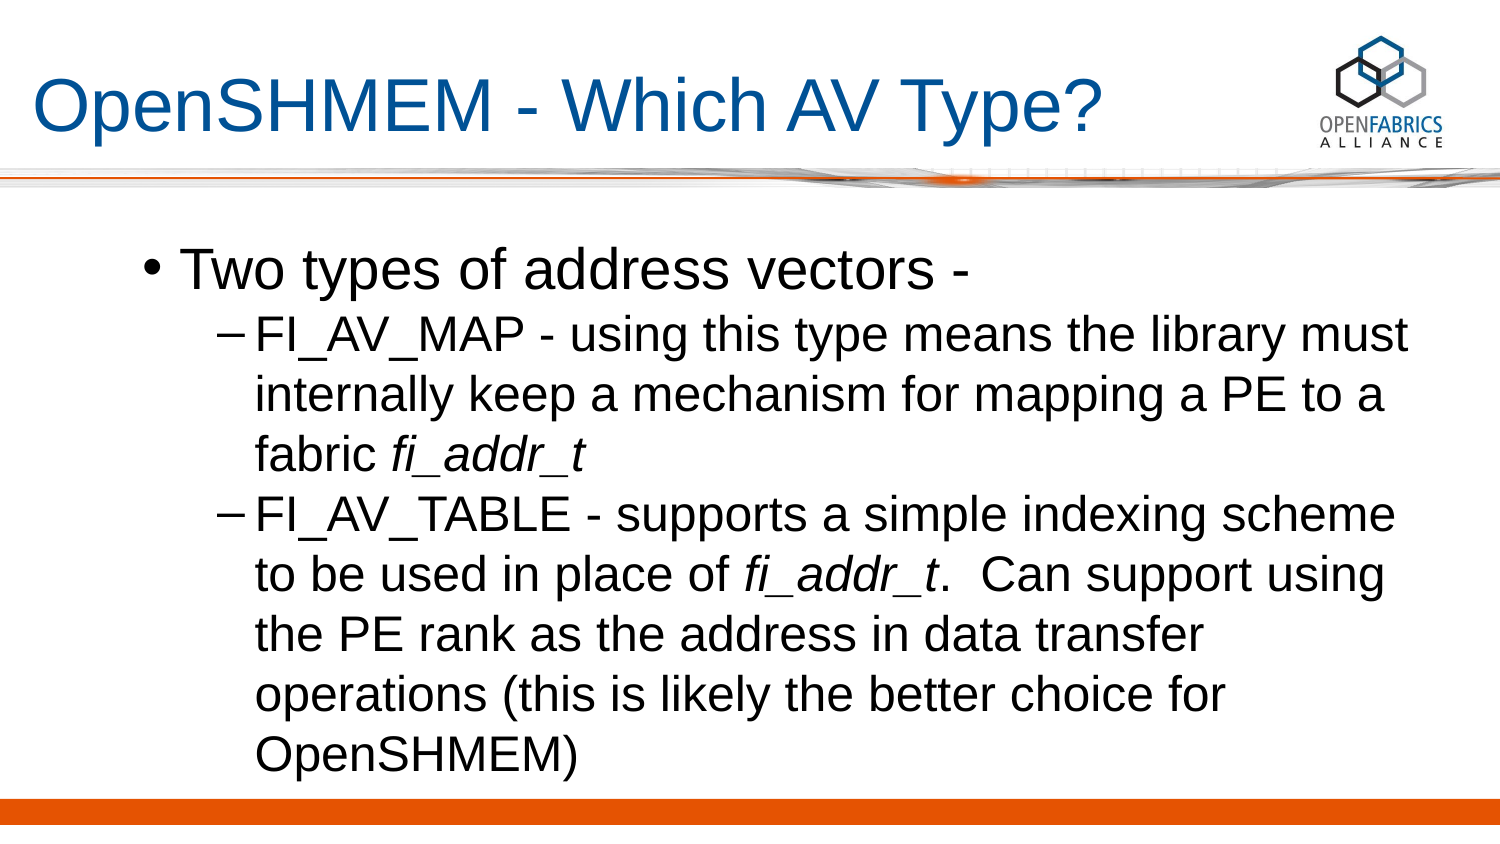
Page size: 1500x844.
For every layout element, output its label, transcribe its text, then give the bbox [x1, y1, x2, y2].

list Two types of address vectors - FI_AV_MAP - using this type means the library must internally keep a mechanism for mapping a PE to a fabric fi_addr_t FI_AV_TABLE - supports a simple indexing scheme to be used in place of fi_addr_t. Can support using the PE rank as the address in data transfer operations (this is likely the better choice for OpenSHMEM) [89, 216, 1440, 788]
picture [0, 168, 1500, 177]
picture [0, 180, 1500, 188]
title OpenSHMEM - Which AV Type? [17, 28, 1376, 169]
picture [1376, 28, 1449, 164]
